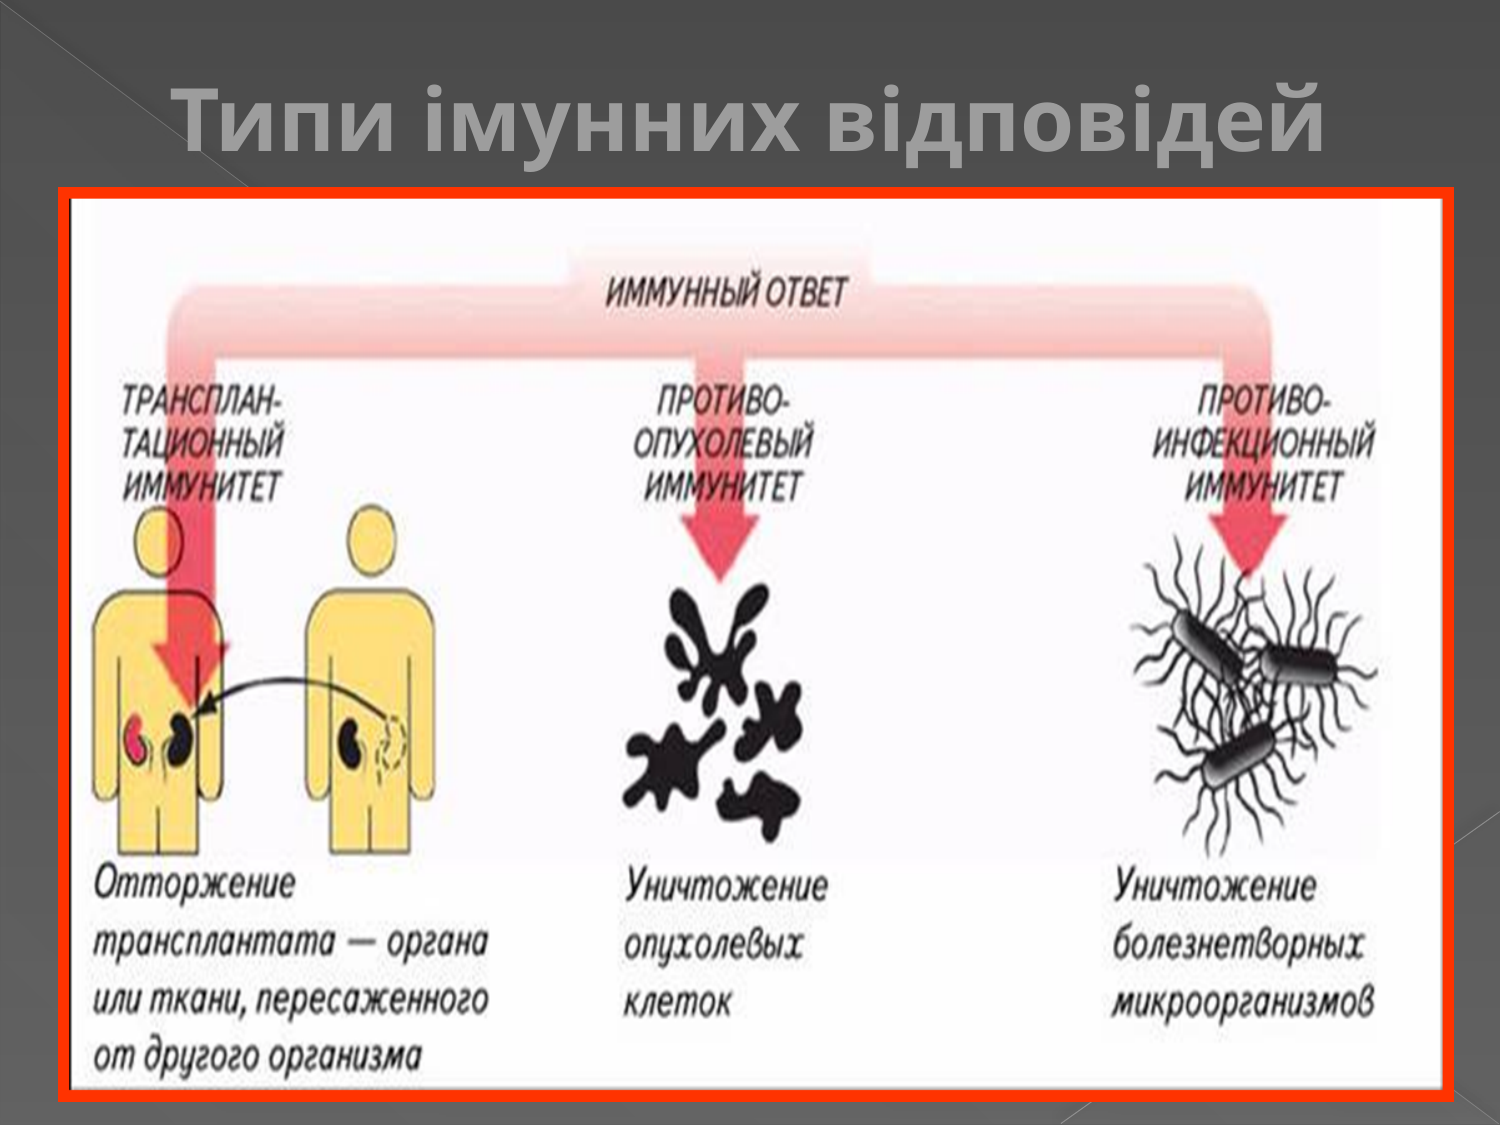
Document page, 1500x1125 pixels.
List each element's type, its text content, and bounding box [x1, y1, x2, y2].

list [58, 187, 1454, 1102]
title Типи імунних відповідей [75, 45, 1425, 173]
